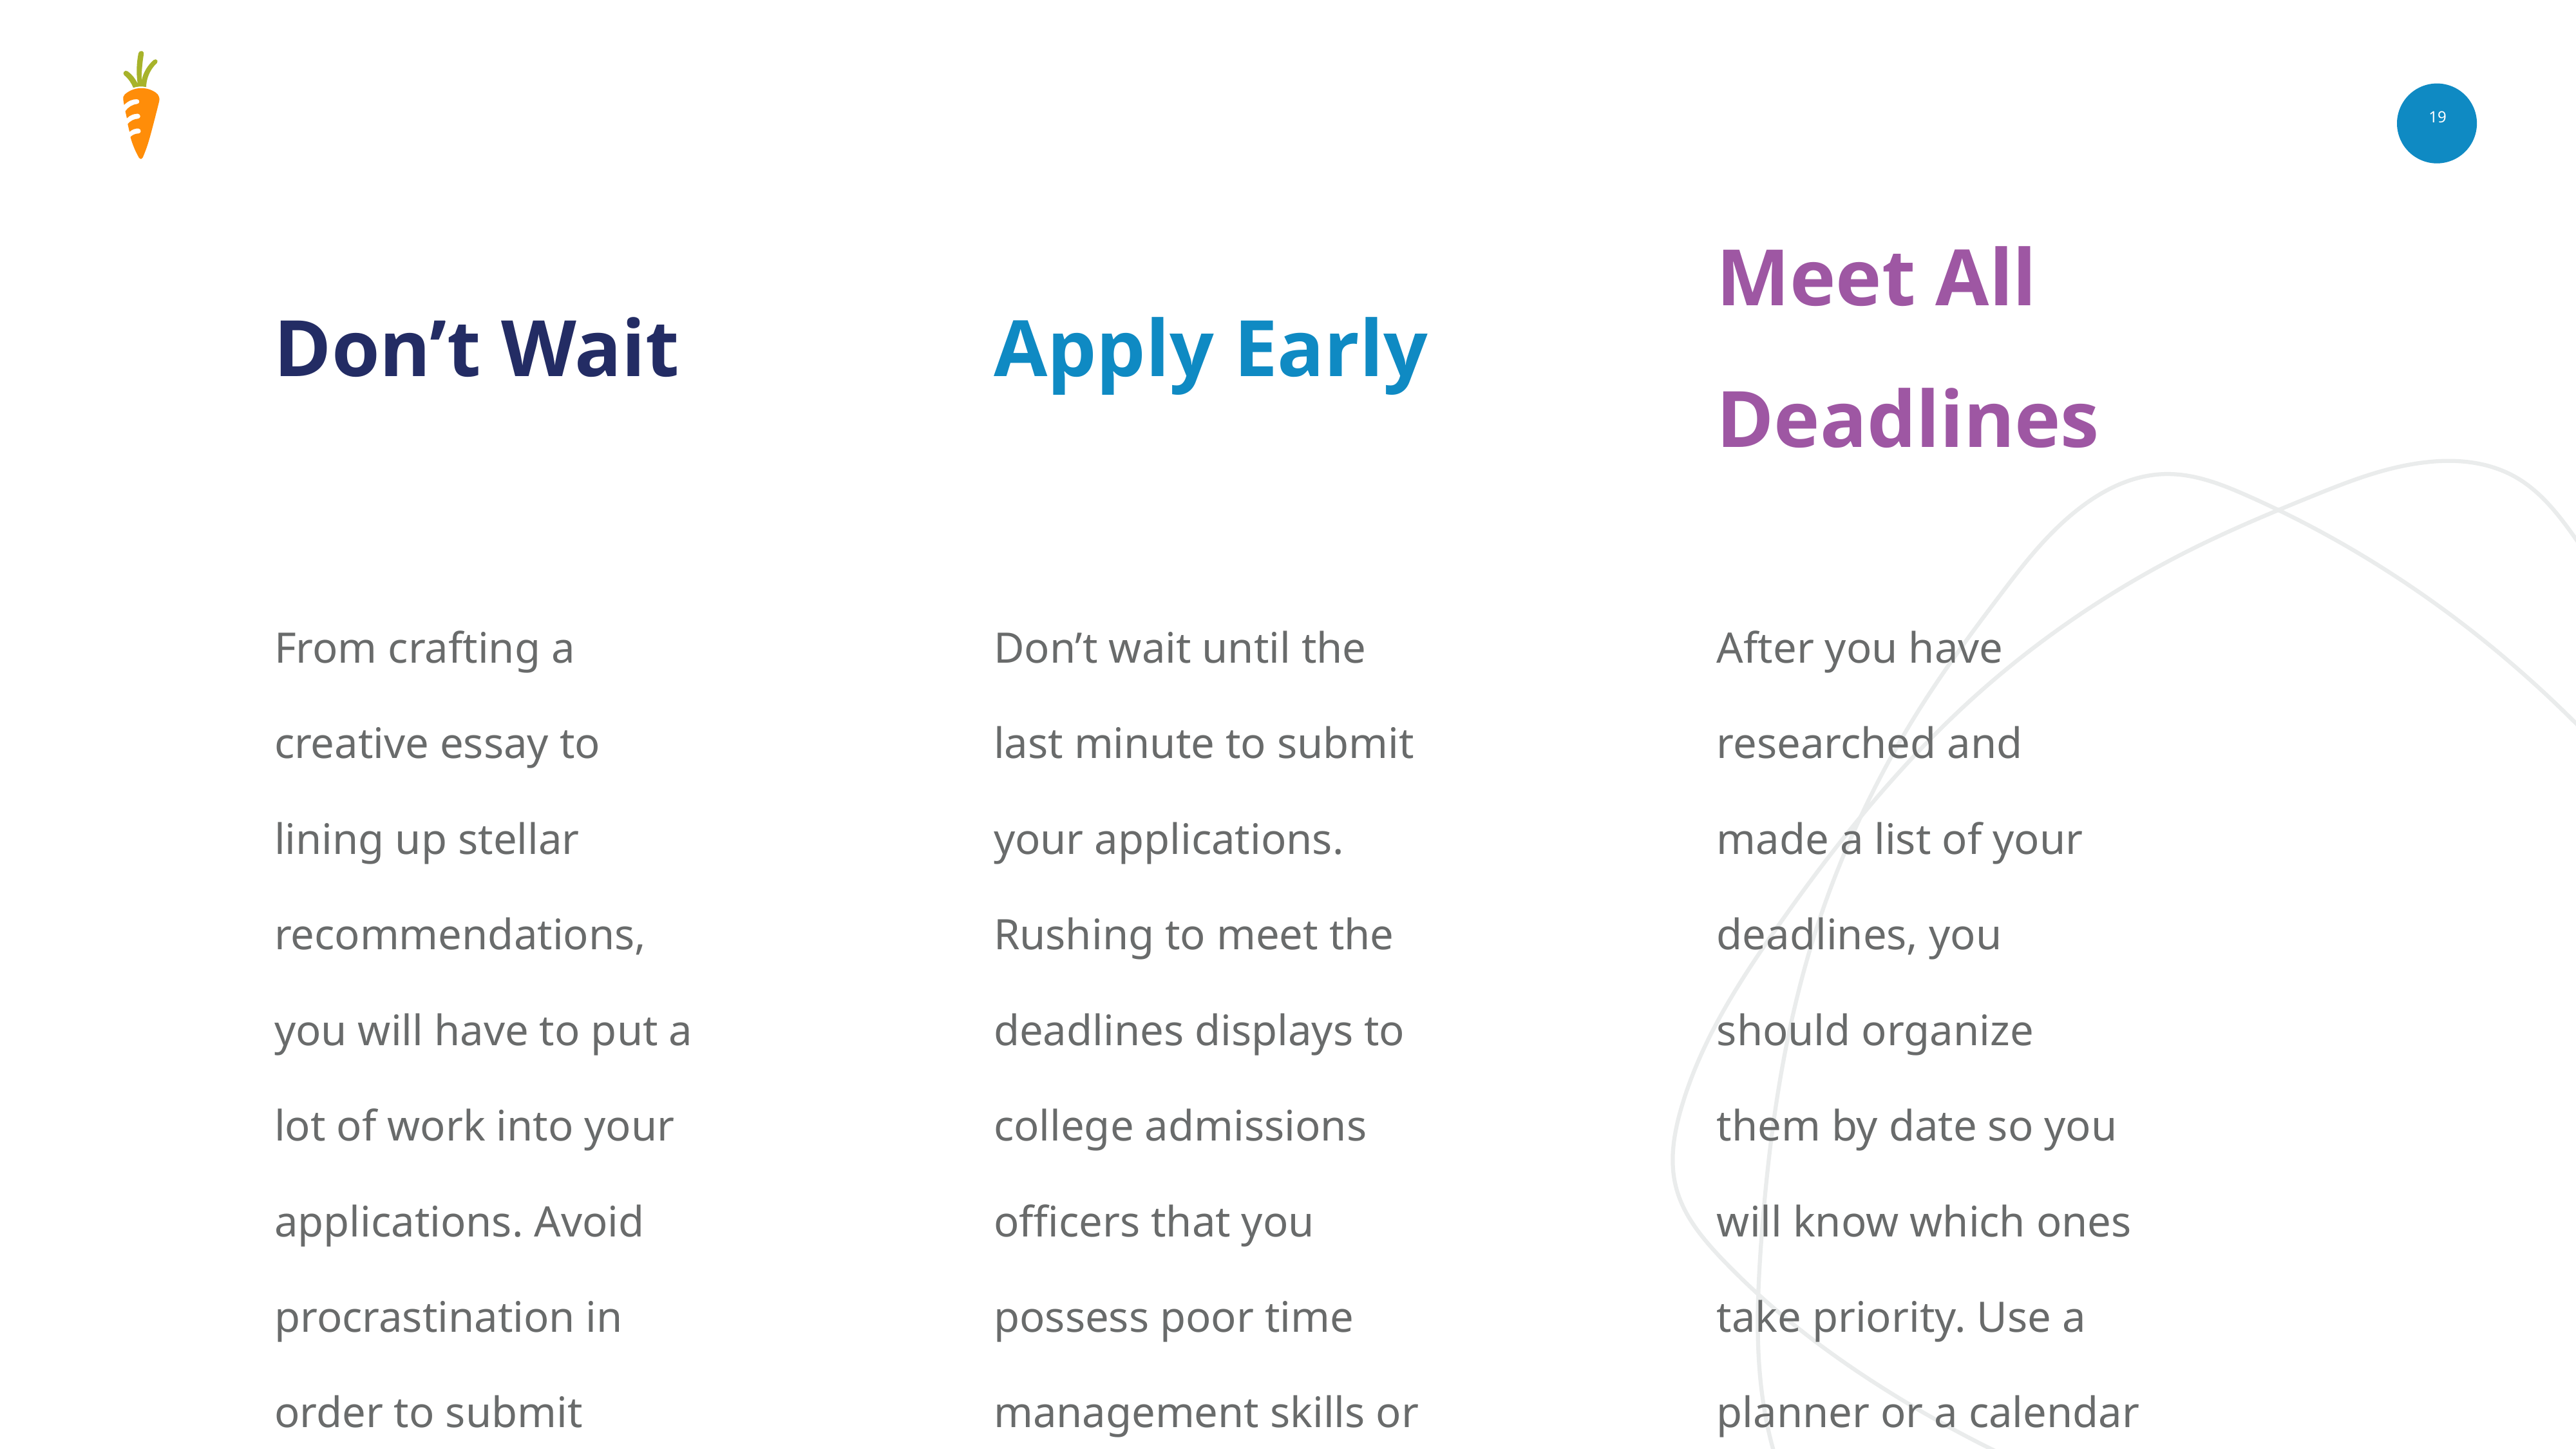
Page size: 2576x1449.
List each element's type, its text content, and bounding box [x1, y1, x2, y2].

text_box [2403, 83, 2470, 101]
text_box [1551, 329, 2576, 1449]
text_box From crafting a creative essay to lining up stellar recommendations, you will have to put a lot of work into your applications. Avoid procrastination in order to submit impressive applications. [269, 616, 709, 1251]
text_box Meet All Deadlines [1711, 259, 2363, 324]
slide_number 19 [2391, 101, 2484, 149]
text_box Don’t Wait [269, 330, 833, 483]
text_box Don’t wait until the last minute to submit your applications. Rushing to meet the deadlines displays to college admissions officers that you possess poor time management skills or that you may be unmotivated. [988, 616, 1429, 1348]
text_box Apply Early [988, 330, 1548, 483]
text_box [2406, 149, 2468, 164]
